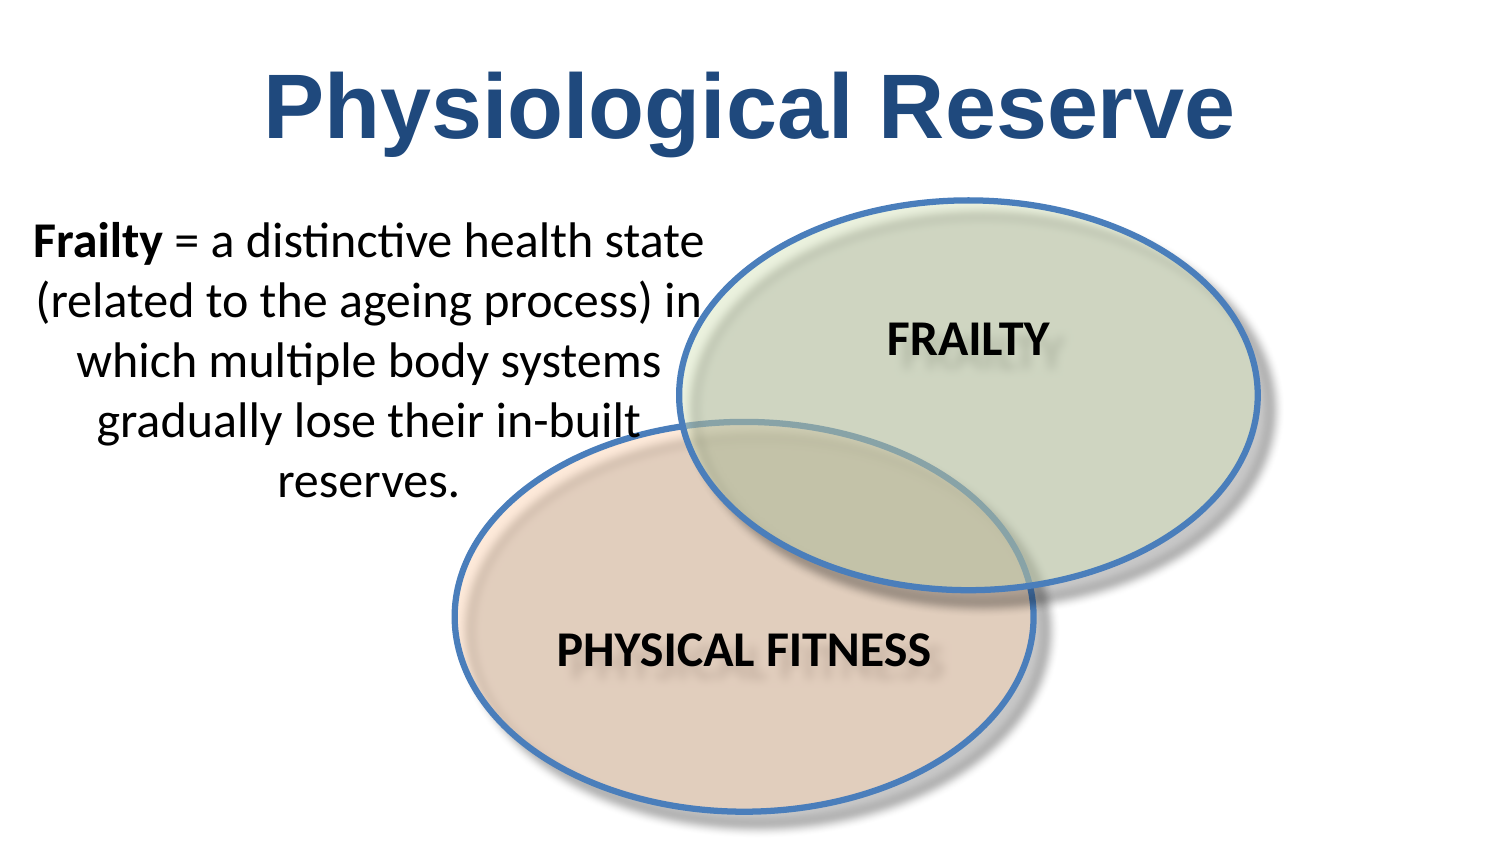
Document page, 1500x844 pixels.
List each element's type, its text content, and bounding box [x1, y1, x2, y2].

text_box FRAILTY [740, 199, 1259, 591]
text_box Frailty = a distinctive health state (related to the ageing process) in which multiple body systems gradually lose their in-built reserves. [0, 200, 744, 516]
text_box PHYSICAL FITNESS [453, 516, 1035, 813]
title Physiological Reserve [75, 32, 1425, 173]
